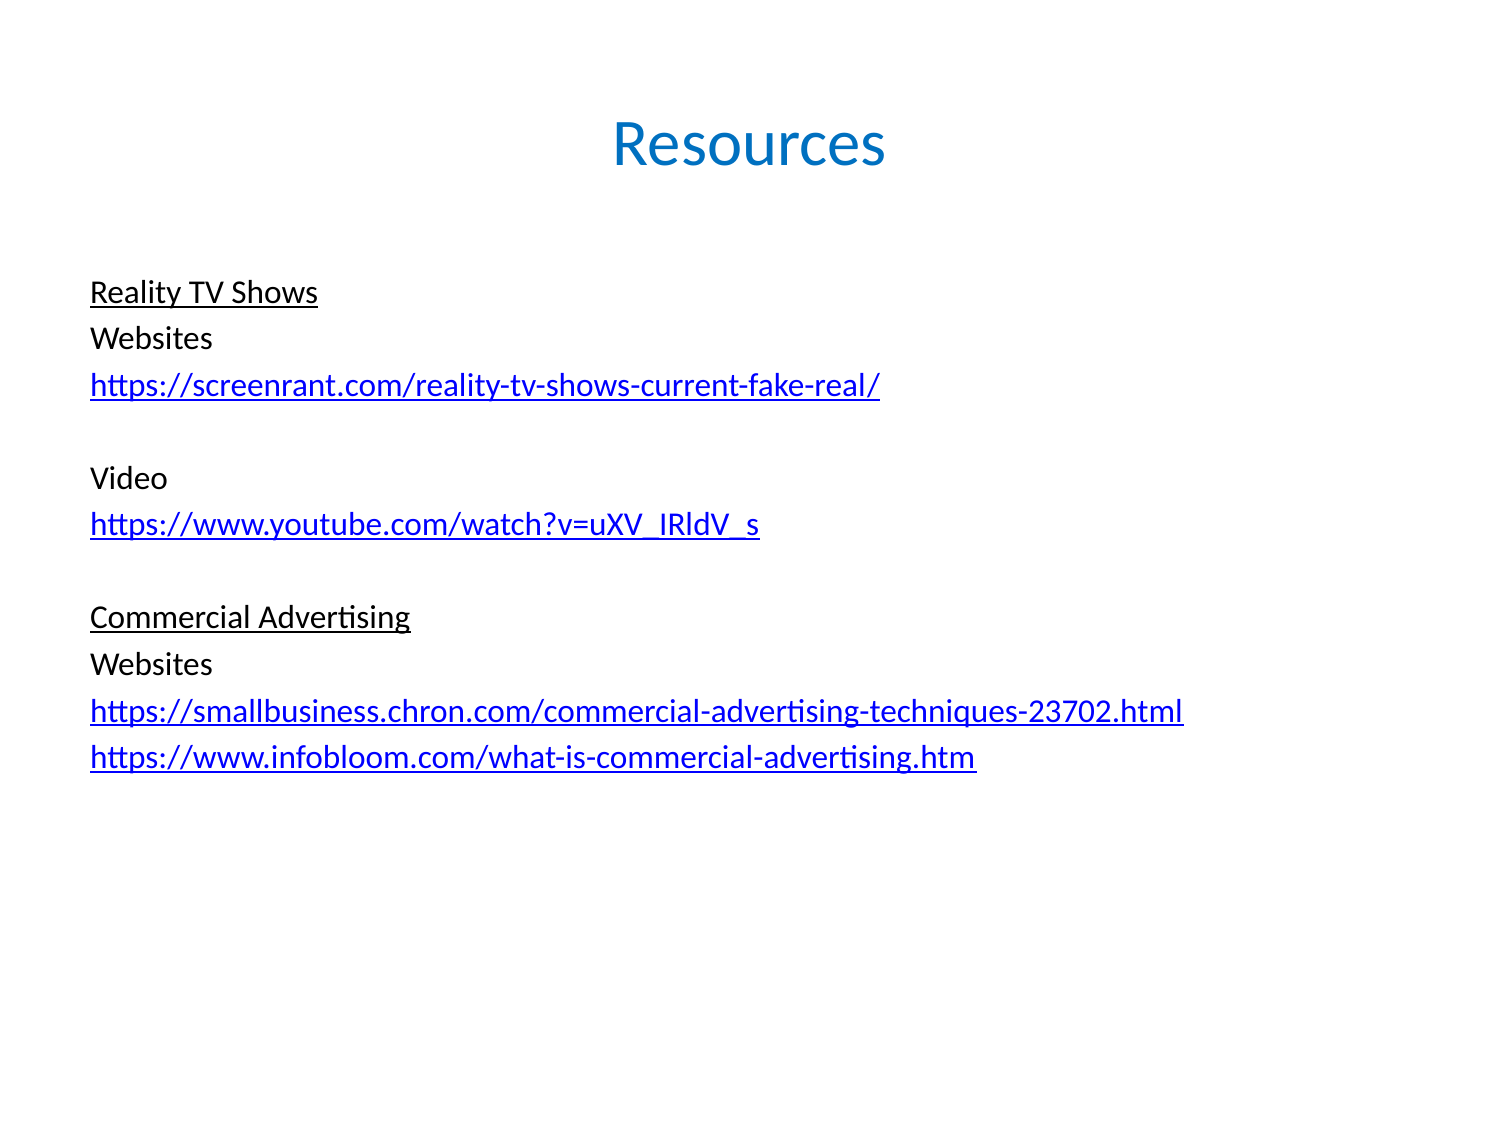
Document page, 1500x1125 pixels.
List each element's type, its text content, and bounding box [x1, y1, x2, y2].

list Reality TV Shows Websites https://screenrant.com/reality-tv-shows-current-fake-real/ Video https://www.youtube.com/watch?v=uXV_IRldV_s Commercial Advertising Websites https://smallbusiness.chron.com/commercial-advertising-techniques-23702.html https://www.infobloom.com/what-is-commercial-advertising.htm [75, 262, 1425, 1005]
title Resources [75, 45, 1425, 233]
